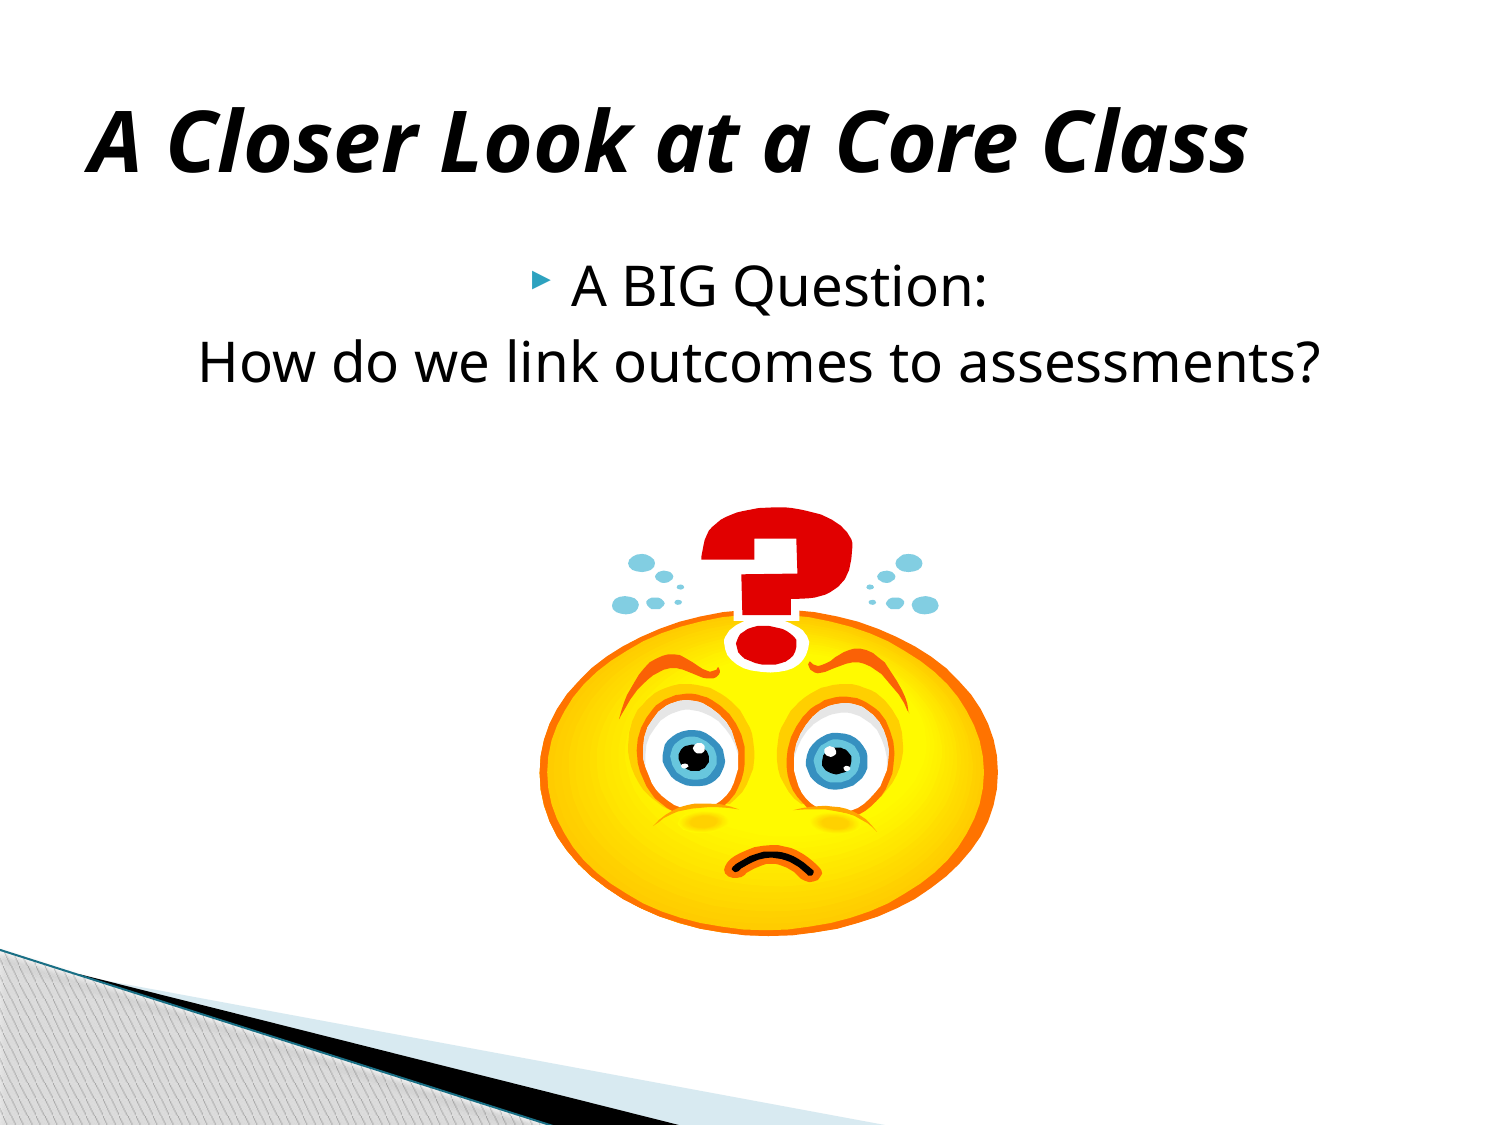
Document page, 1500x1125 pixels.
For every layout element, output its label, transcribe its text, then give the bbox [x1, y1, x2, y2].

picture [537, 499, 1001, 938]
list A BIG Question: How do we link outcomes to assessments? [75, 243, 1425, 986]
title A Closer Look at a Core Class [75, 45, 1425, 233]
